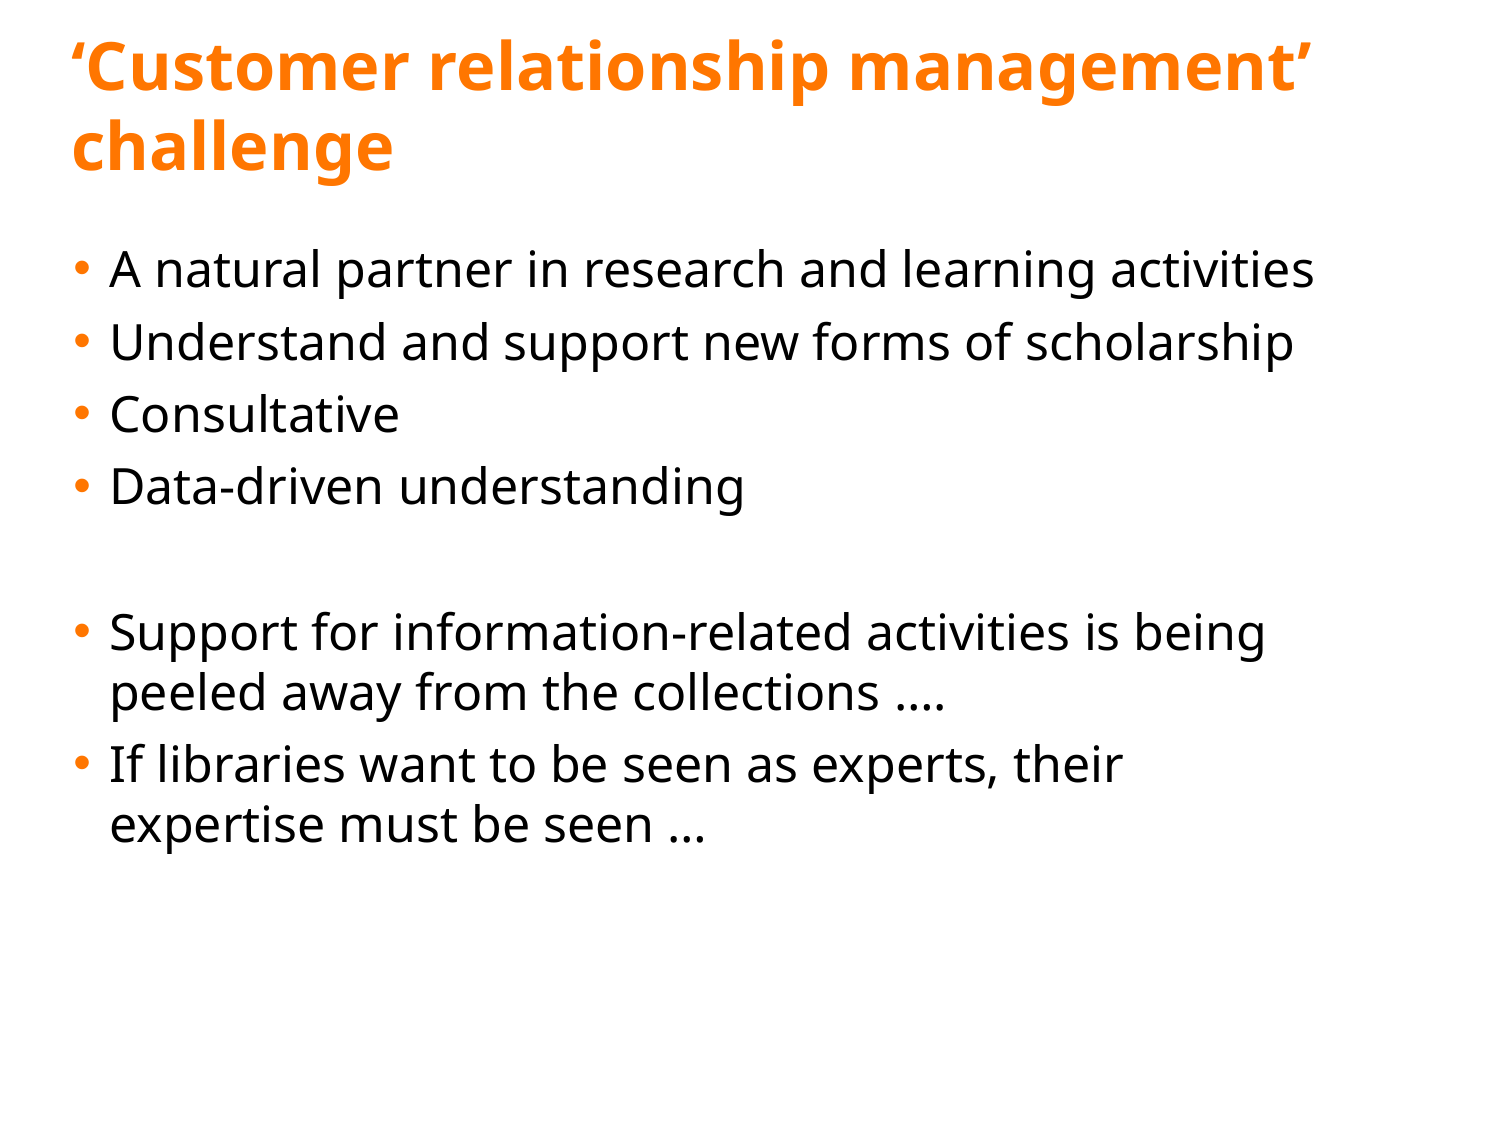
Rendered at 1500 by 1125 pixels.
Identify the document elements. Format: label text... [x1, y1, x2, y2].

title ‘Customer relationship management’ challenge [71, 23, 1388, 188]
list A natural partner in research and learning activities Understand and support new forms of scholarship Consultative Data-driven understanding Support for information-related activities is being peeled away from the collections …. If libraries want to be seen as experts, their expertise must be seen … [71, 237, 1336, 1008]
